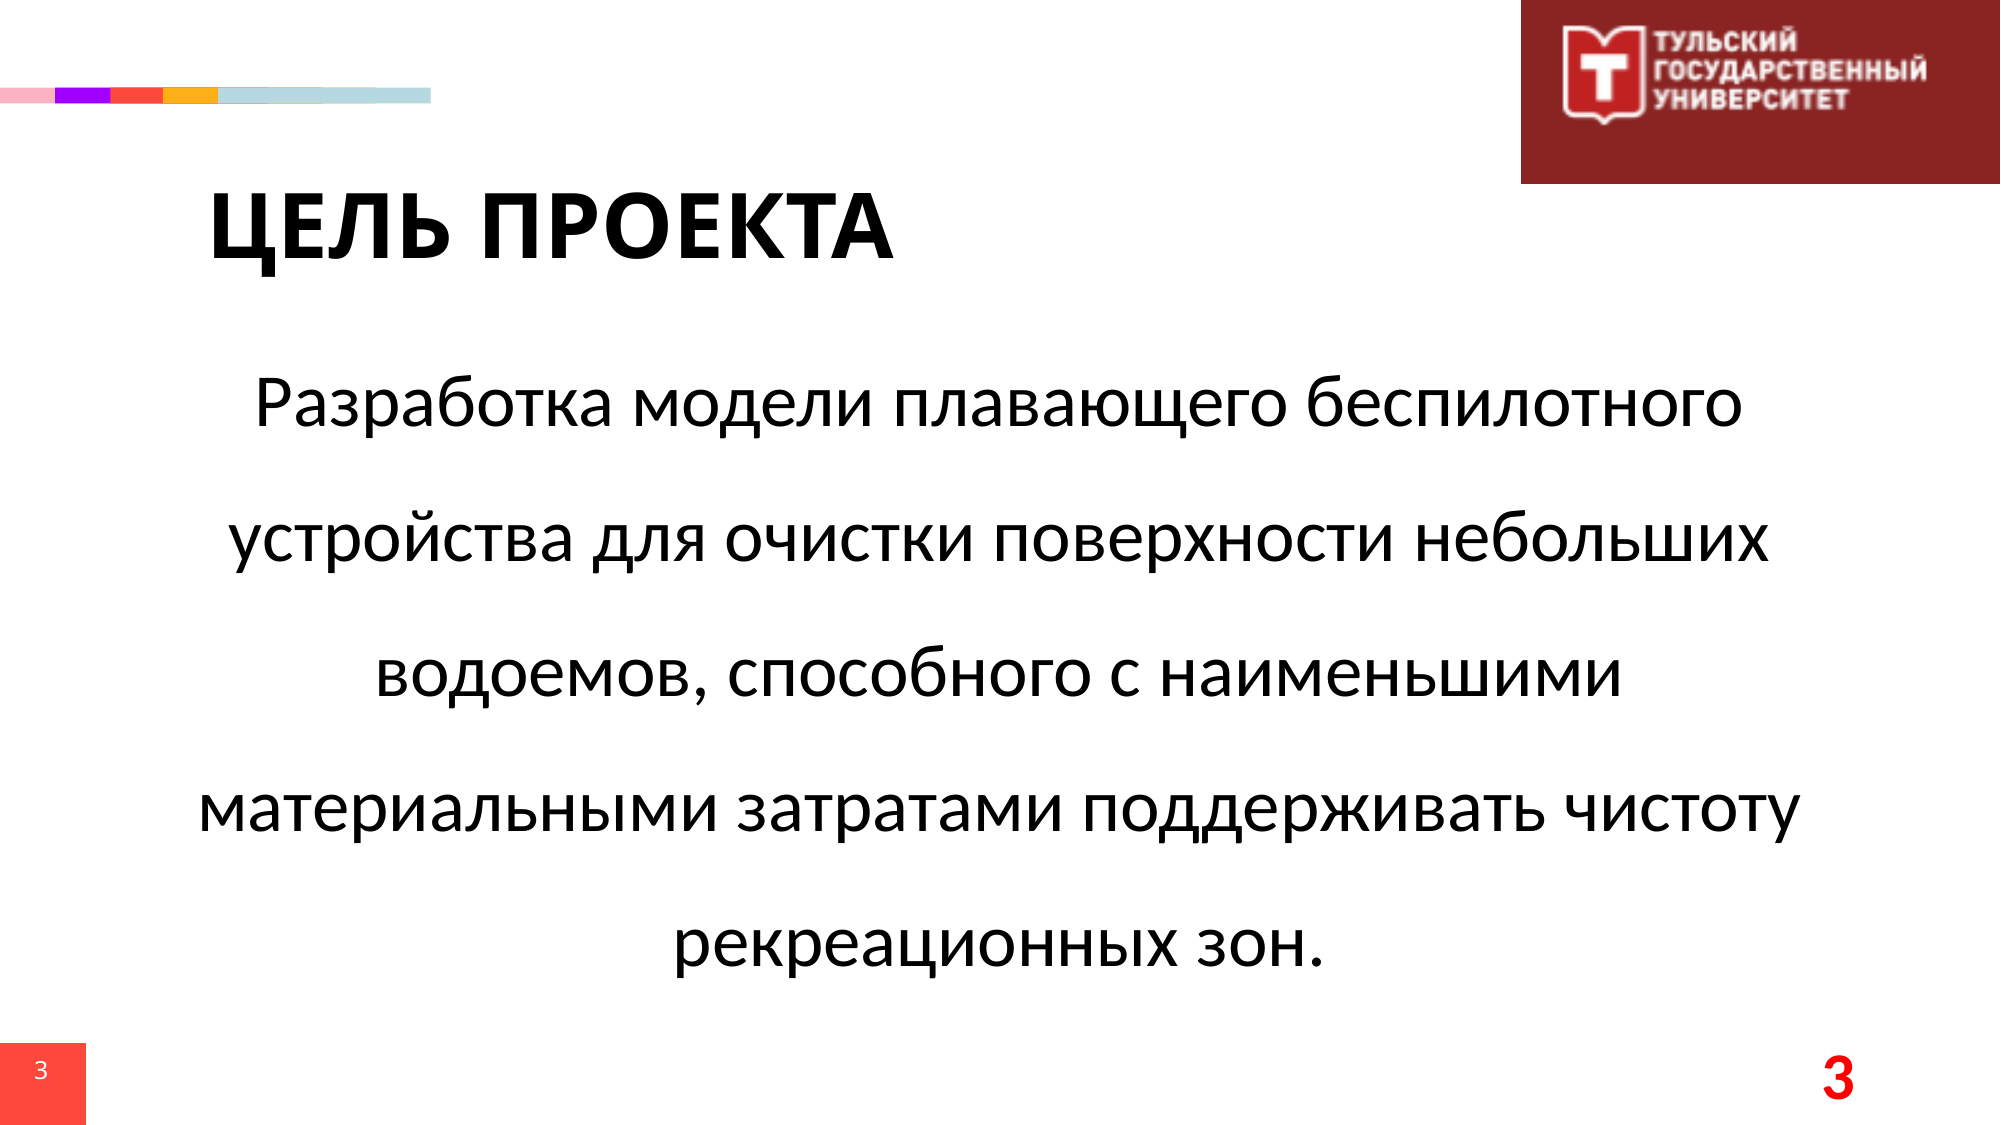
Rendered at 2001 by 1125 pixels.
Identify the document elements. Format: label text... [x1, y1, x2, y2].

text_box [0, 1042, 87, 1125]
slide_number 3 [1812, 1024, 1863, 1122]
text_box ЦЕЛЬ ПРОЕКТА [199, 171, 1258, 286]
picture [1520, 0, 2000, 184]
list Разработка модели плавающего беспилотного устройства для очистки поверхности небольших водоемов, способного с наименьшими материальными затратами поддерживать чистоту рекреационных зон. [136, 298, 1863, 1014]
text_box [0, 87, 431, 104]
